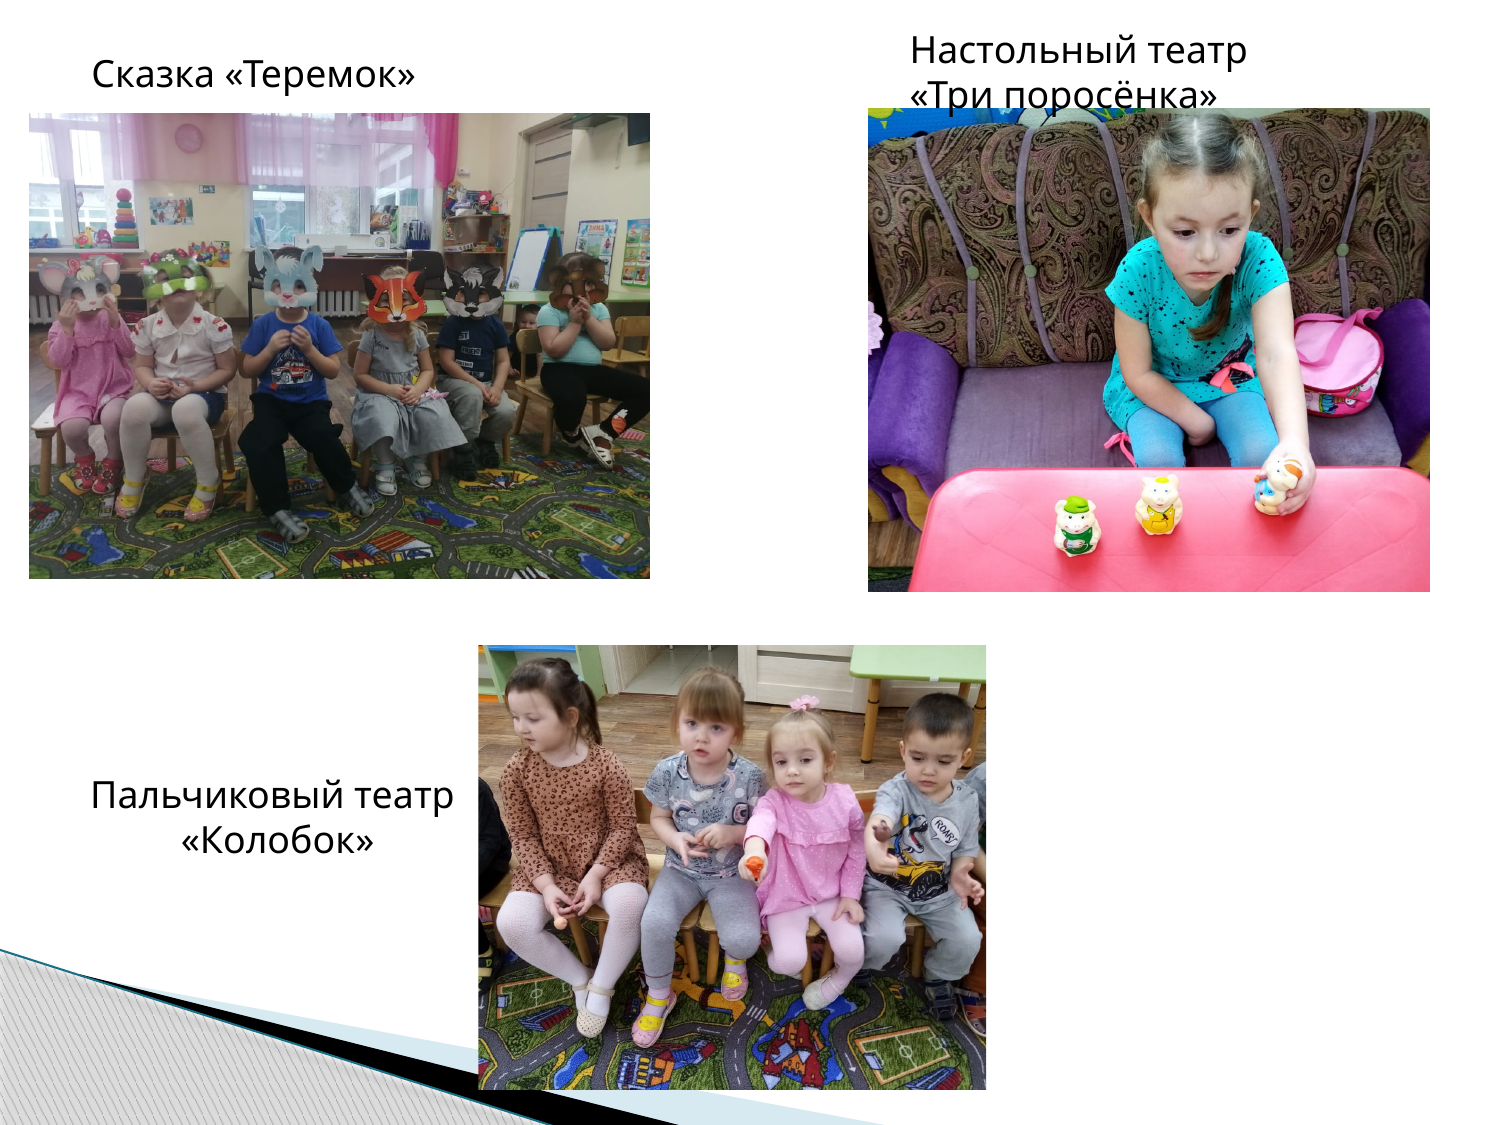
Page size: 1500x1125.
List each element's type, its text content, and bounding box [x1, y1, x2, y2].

text_box Пальчиковый театр «Колобок» [29, 763, 472, 868]
picture [478, 644, 987, 1090]
text_box Сказка «Теремок» [76, 42, 459, 103]
picture [29, 113, 651, 580]
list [867, 108, 1431, 592]
text_box Настольный театр «Три поросёнка» [894, 19, 1273, 108]
